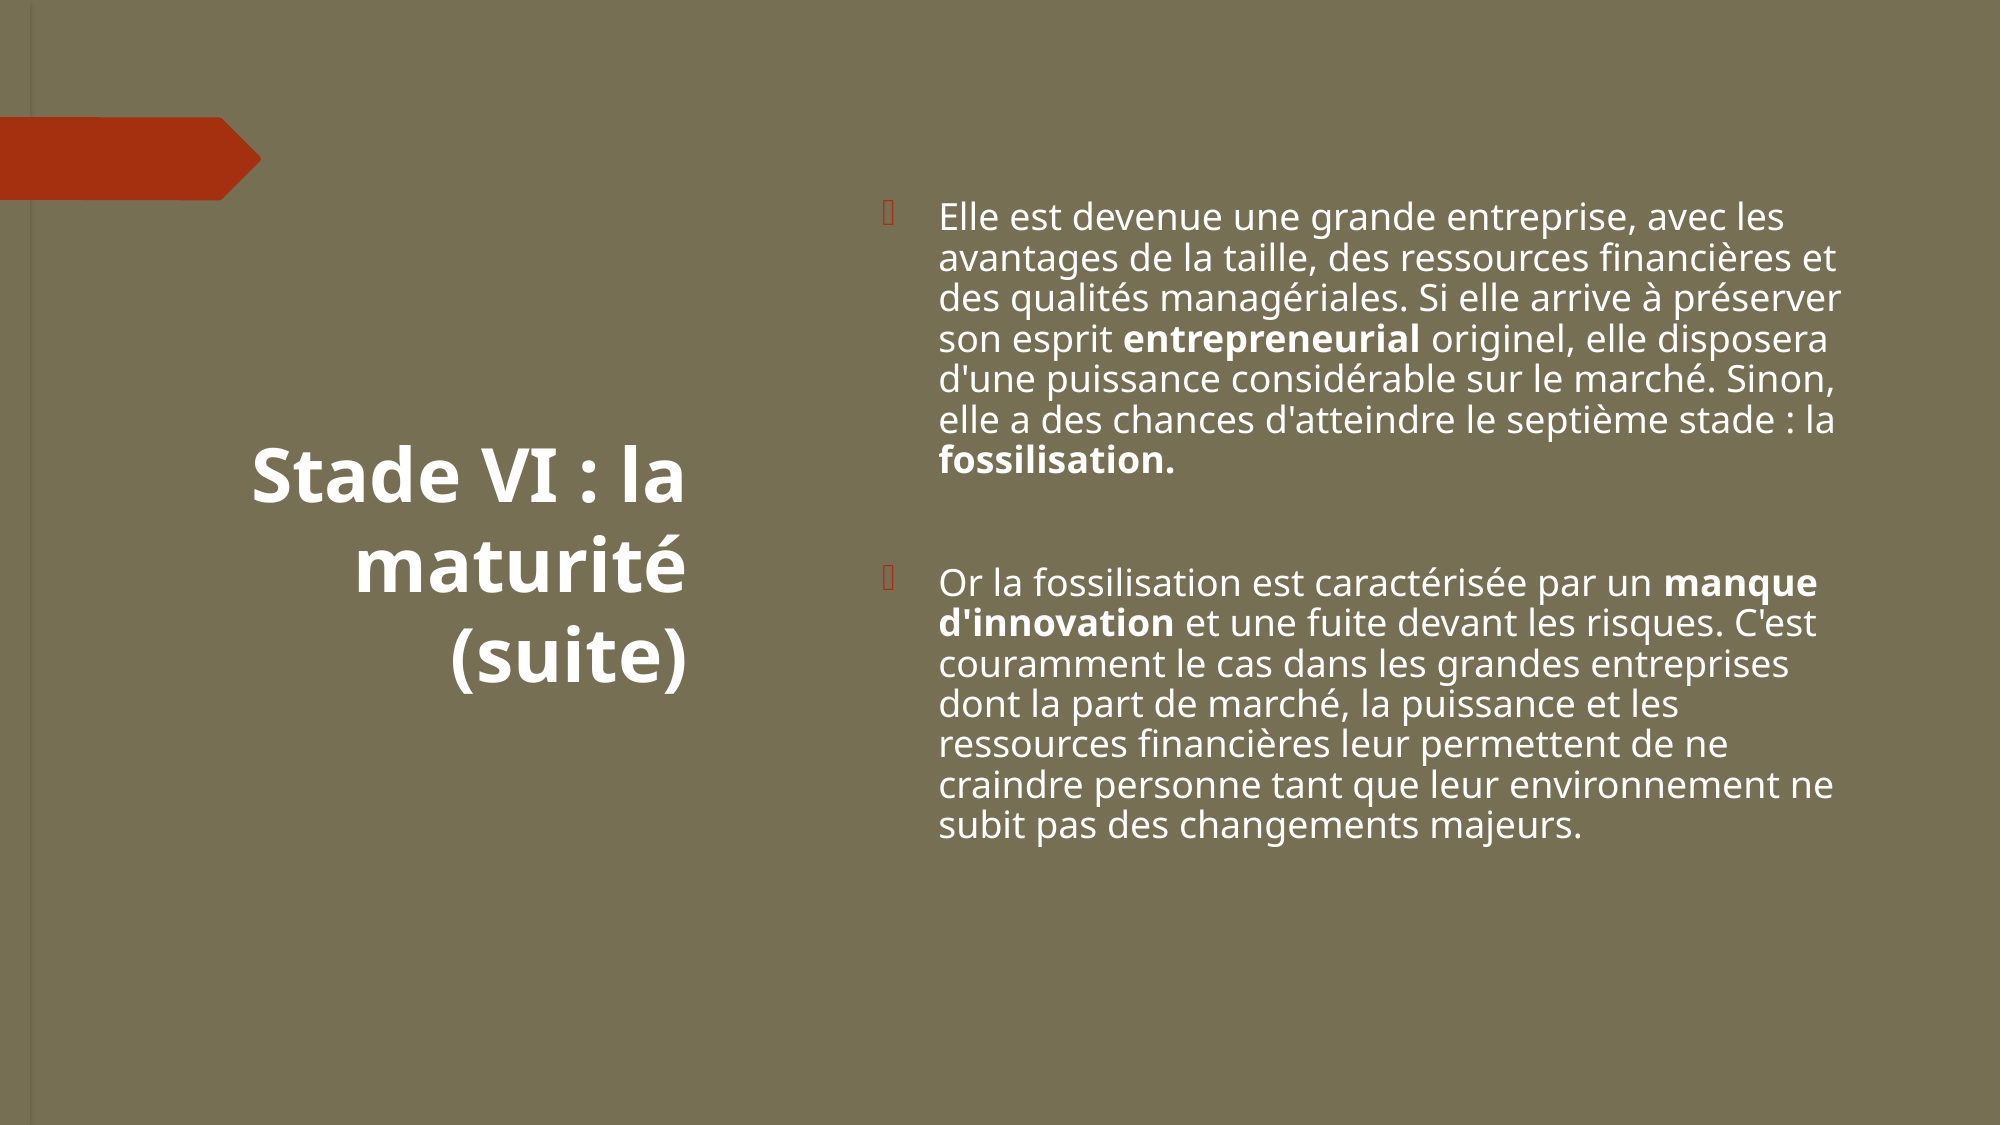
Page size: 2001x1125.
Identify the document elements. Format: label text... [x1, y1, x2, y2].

list Elle est devenue une grande entreprise, avec les avantages de la taille, des ressources financières et des qualités managériales. Si elle arrive à préserver son esprit entrepreneurial originel, elle disposera d'une puissance considérable sur le marché. Sinon, elle a des chances d'atteindre le septième stade : la fossilisation. Or la fossilisation est caractérisée par un manque d'innovation et une fuite devant les risques. C'est couramment le cas dans les grandes entreprises dont la part de marché, la puissance et les ressources financières leur permettent de ne craindre personne tant que leur environnement ne subit pas des changements majeurs. [867, 179, 1888, 947]
title Stade VI : la maturité (suite) [199, 179, 703, 946]
